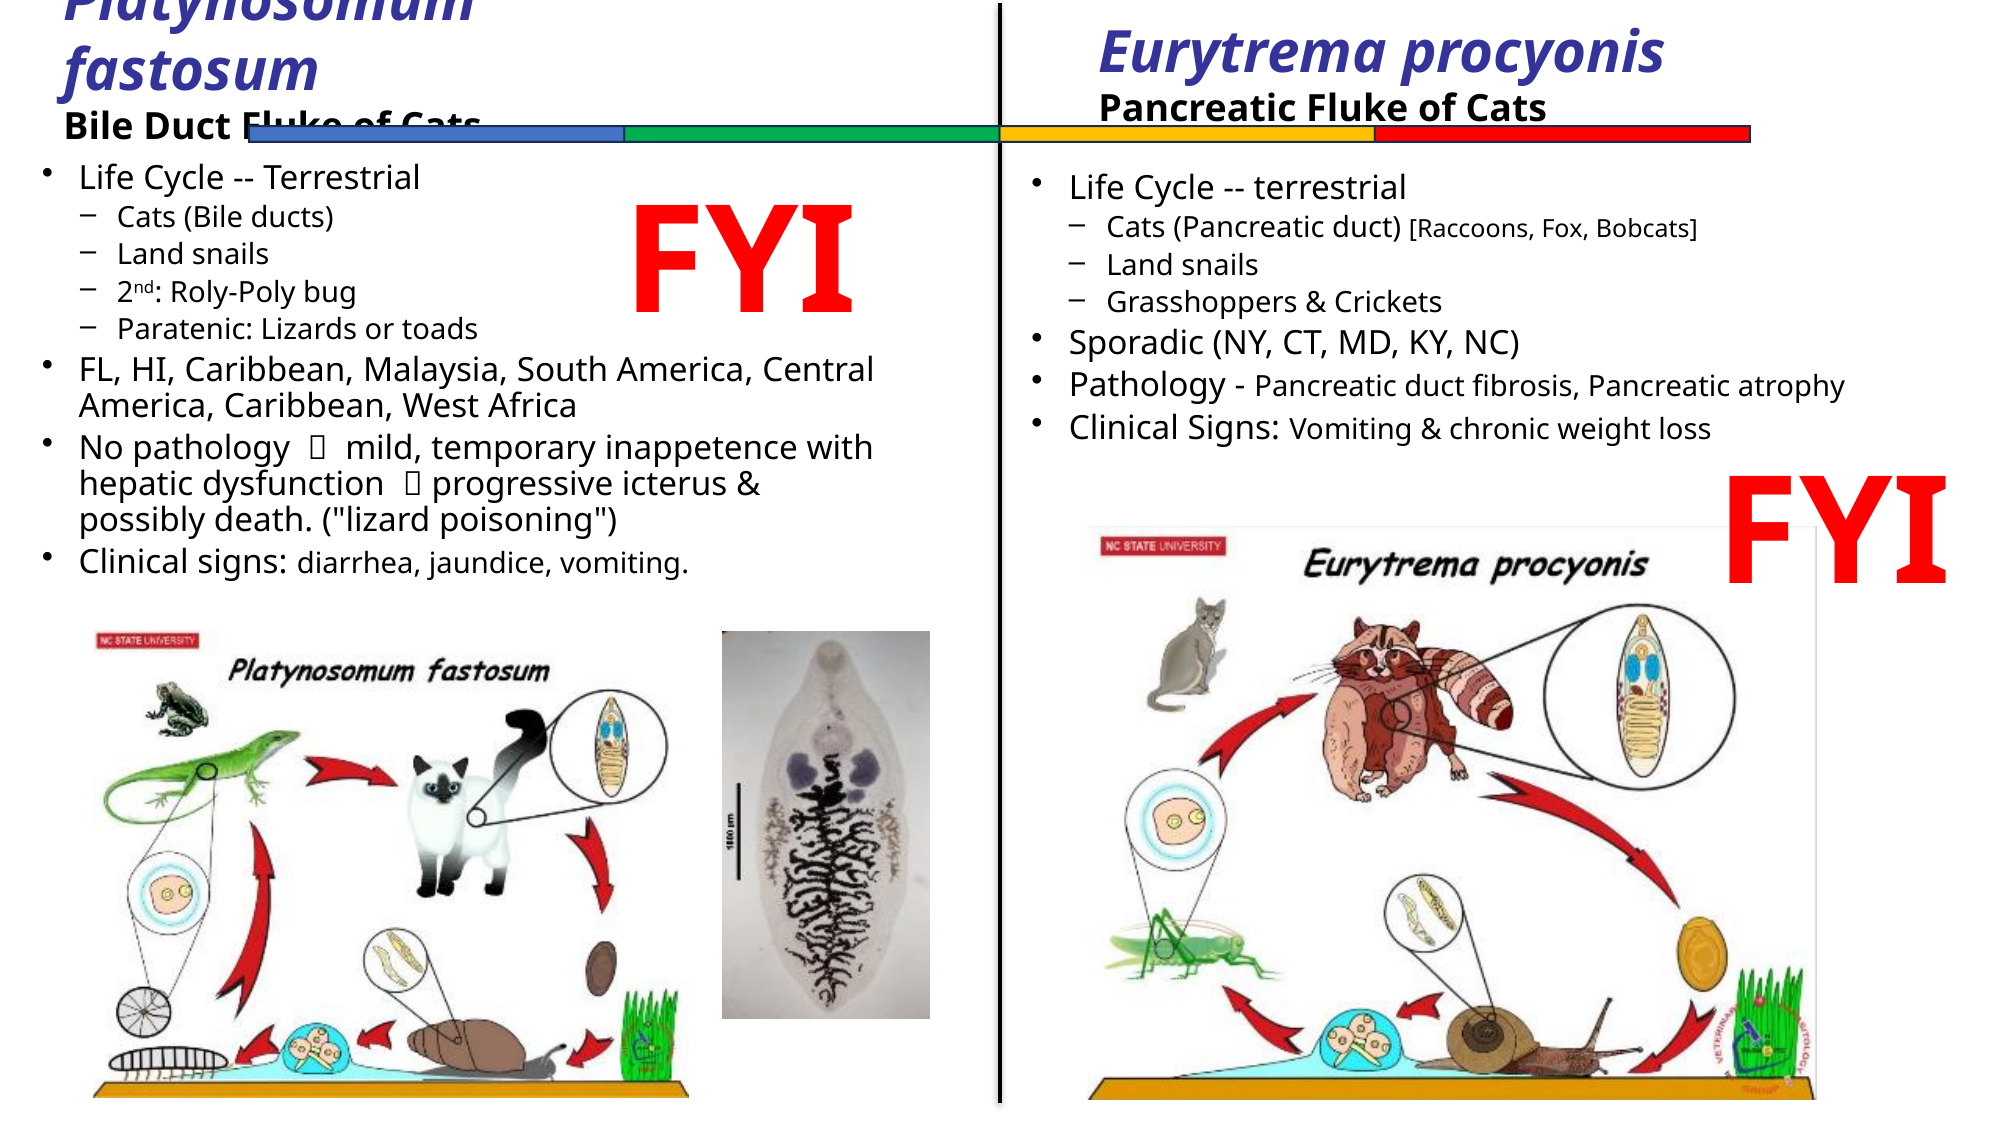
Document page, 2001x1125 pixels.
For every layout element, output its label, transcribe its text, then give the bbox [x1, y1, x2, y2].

text_box FYI [608, 154, 873, 350]
text_box Life Cycle -- terrestrial Cats (Pancreatic duct) [Raccoons, Fox, Bobcats] Land snails Grasshoppers & Crickets Sporadic (NY, CT, MD, KY, NC) Pathology - Pancreatic duct fibrosis, Pancreatic atrophy Clinical Signs: Vomiting & chronic weight loss [1016, 163, 1888, 469]
text_box FYI [1702, 426, 1966, 622]
picture [1087, 526, 1817, 1101]
picture [93, 629, 690, 1098]
text_box Platynosomum fastosum Bile Duct Fluke of Cats [48, 0, 741, 118]
text_box Life Cycle -- Terrestrial Cats (Bile ducts) Land snails 2nd: Roly-Poly bug Paratenic: Lizards or toads FL, HI, Caribbean, Malaysia, South America, Central America, Caribbean, West Africa No pathology  mild, temporary inappetence with hepatic dysfunction  progressive icterus & possibly death. ("lizard poisoning") Clinical signs: diarrhea, jaundice, vomiting. [27, 153, 902, 621]
picture [722, 631, 931, 1020]
picture [248, 125, 1752, 143]
text_box Eurytrema procyonis Pancreatic Fluke of Cats [1083, 0, 1814, 143]
